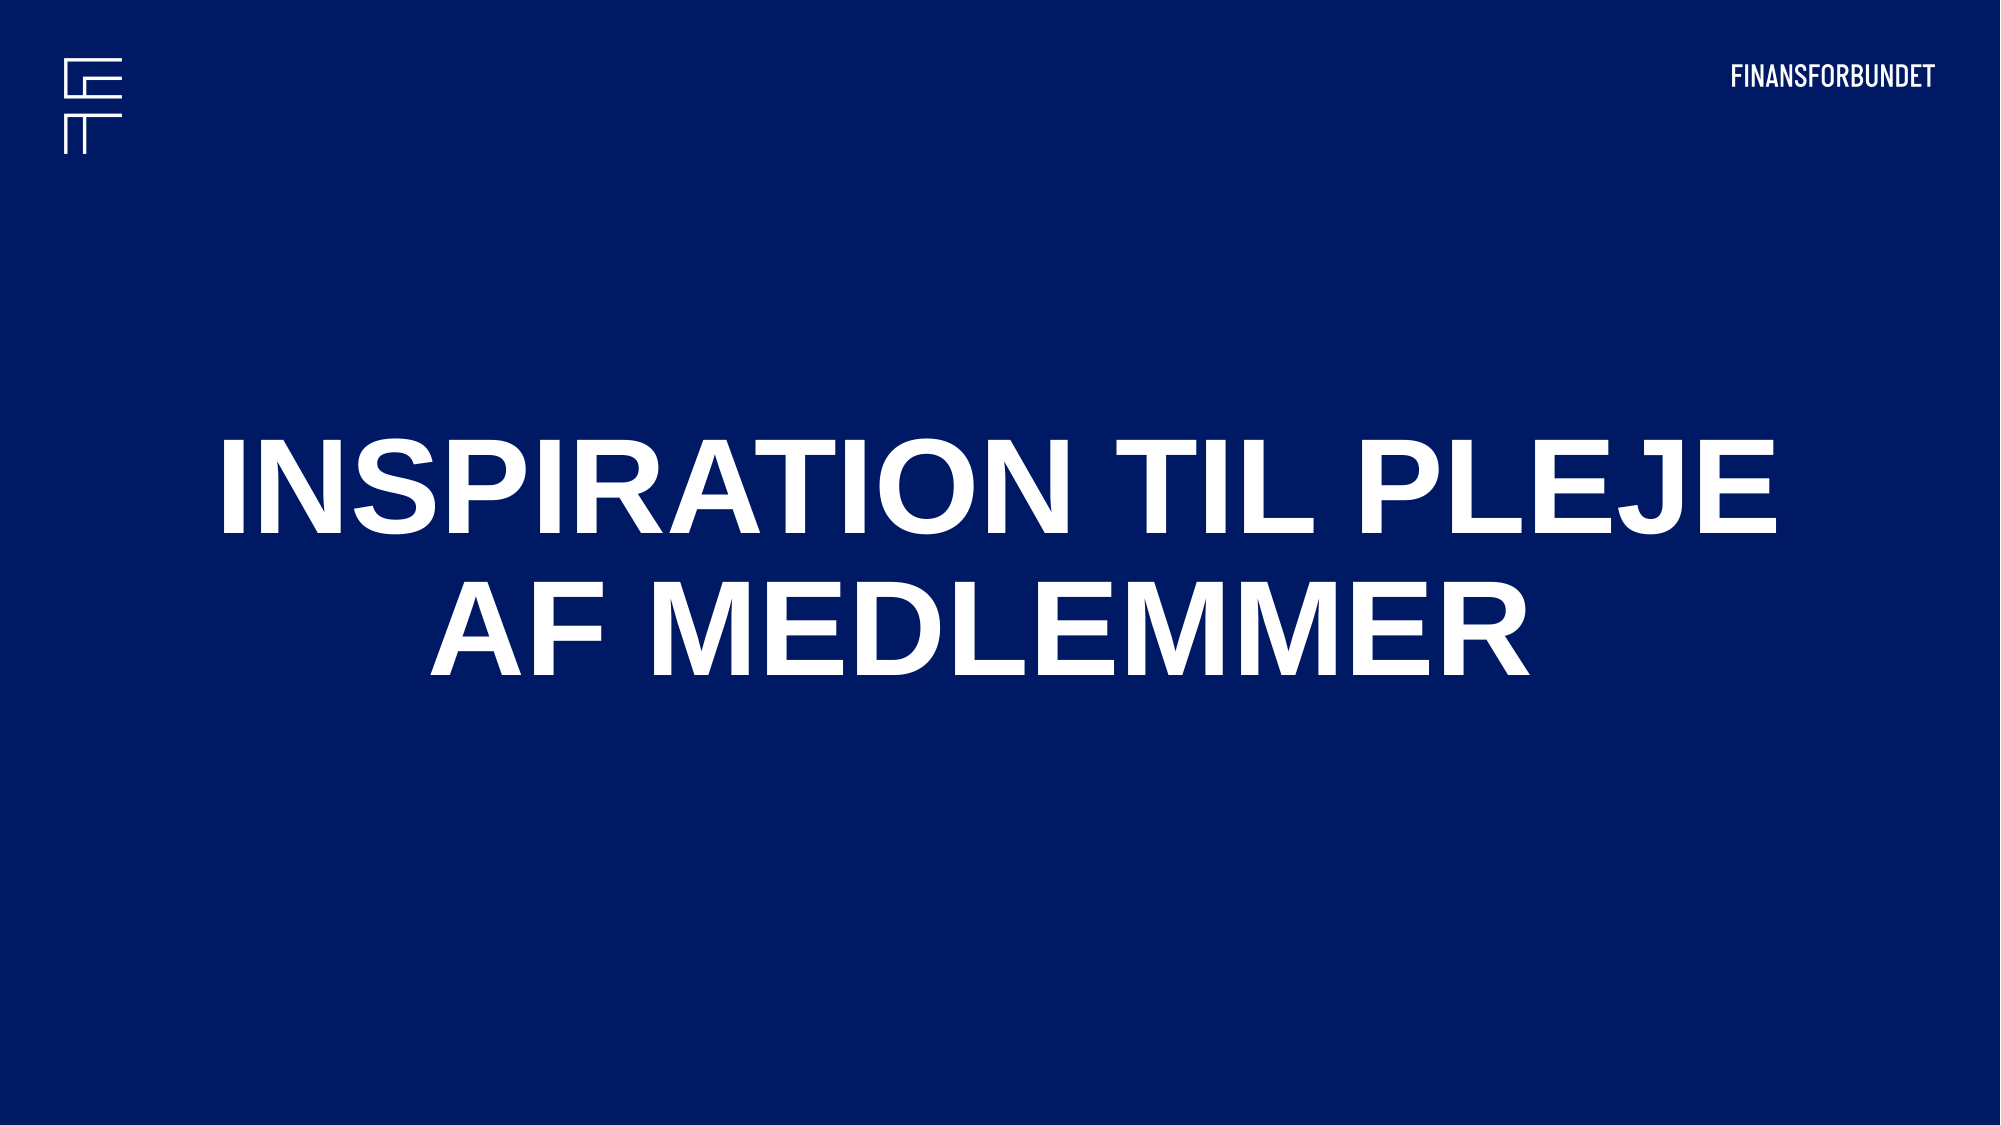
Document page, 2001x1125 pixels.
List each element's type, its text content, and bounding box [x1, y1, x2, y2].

picture [64, 58, 122, 154]
picture [1732, 64, 1935, 87]
title INSPIRATION TIL PLEJE AF MEDLEMMER [177, 398, 1823, 723]
